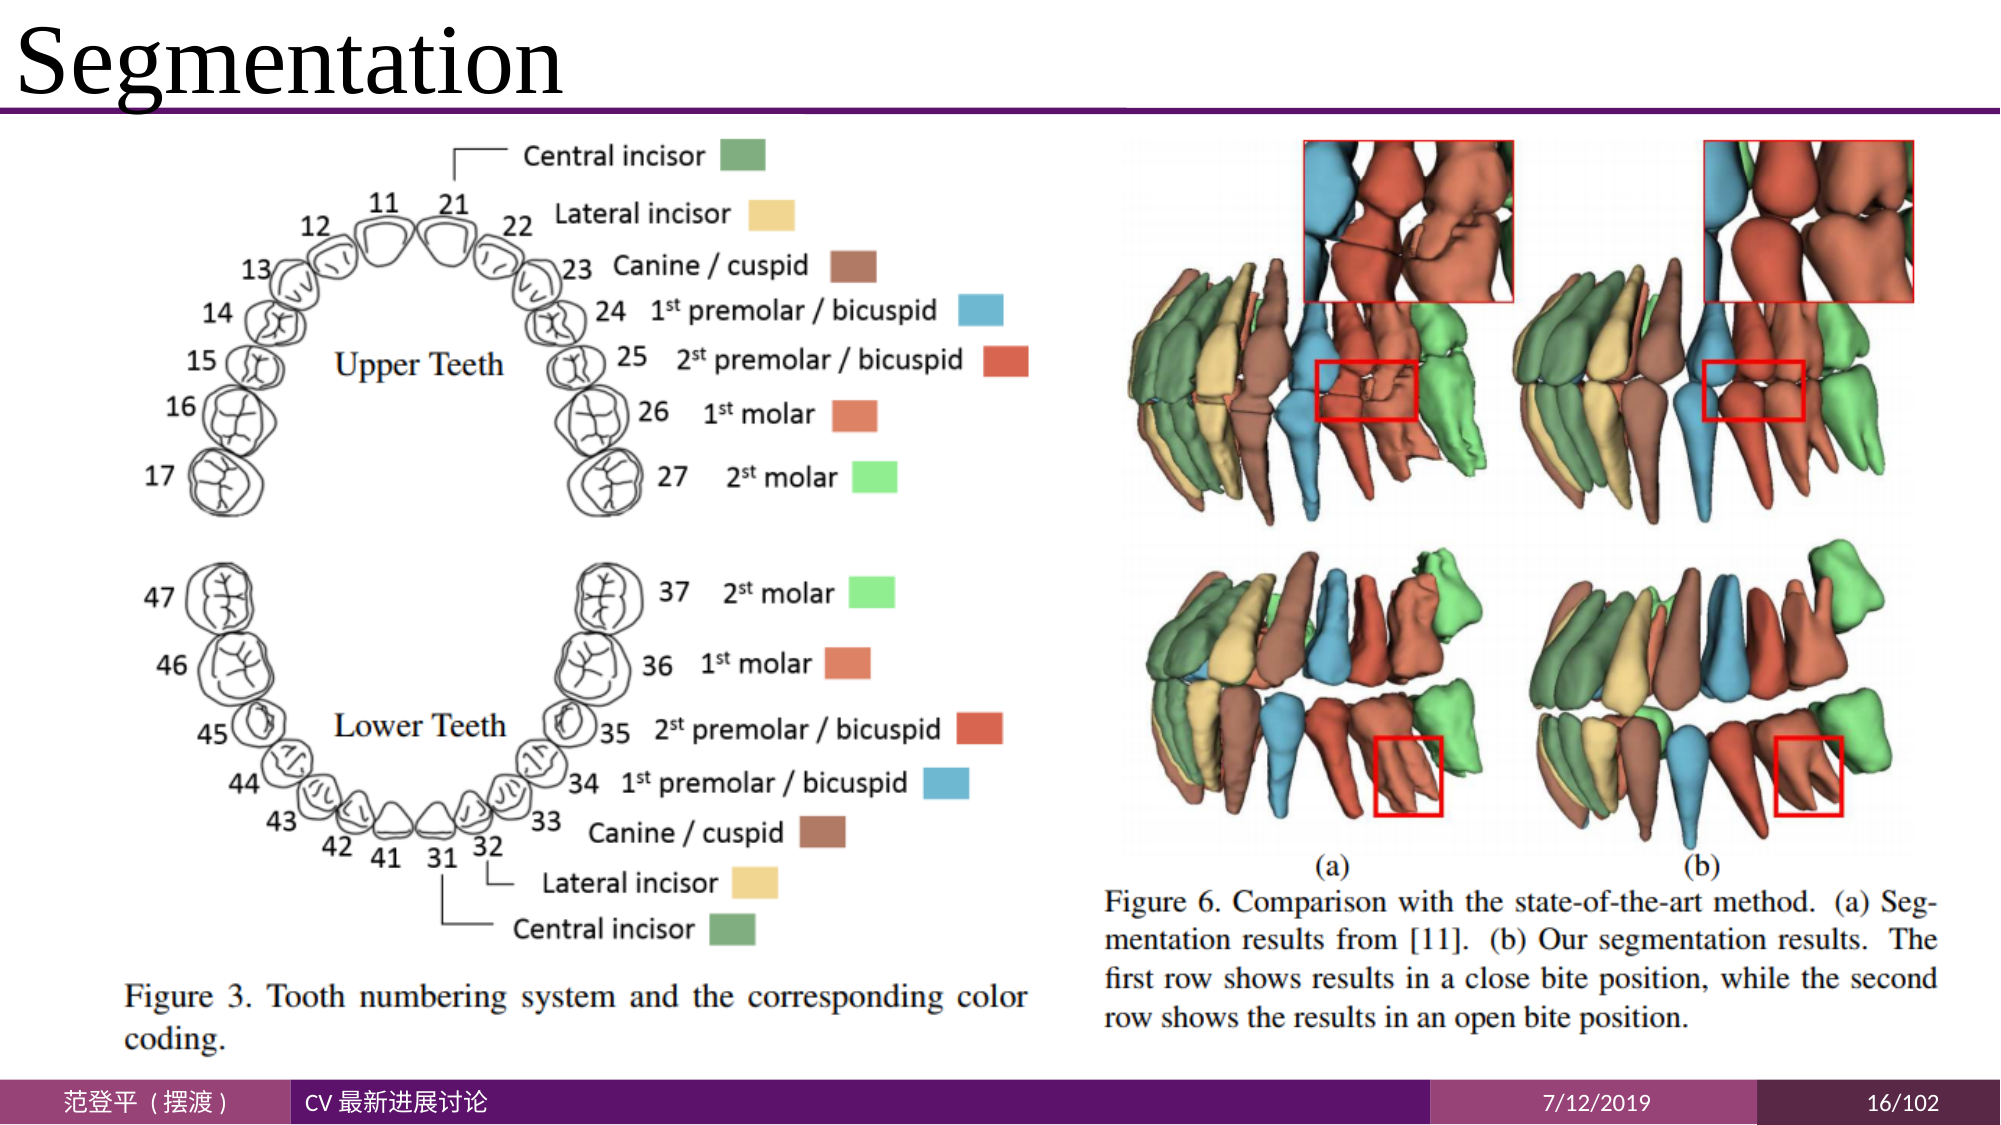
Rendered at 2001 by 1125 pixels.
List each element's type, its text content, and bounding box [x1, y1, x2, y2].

picture [1087, 133, 1952, 1049]
picture [107, 133, 1068, 1076]
title Segmentation [0, 0, 1832, 110]
